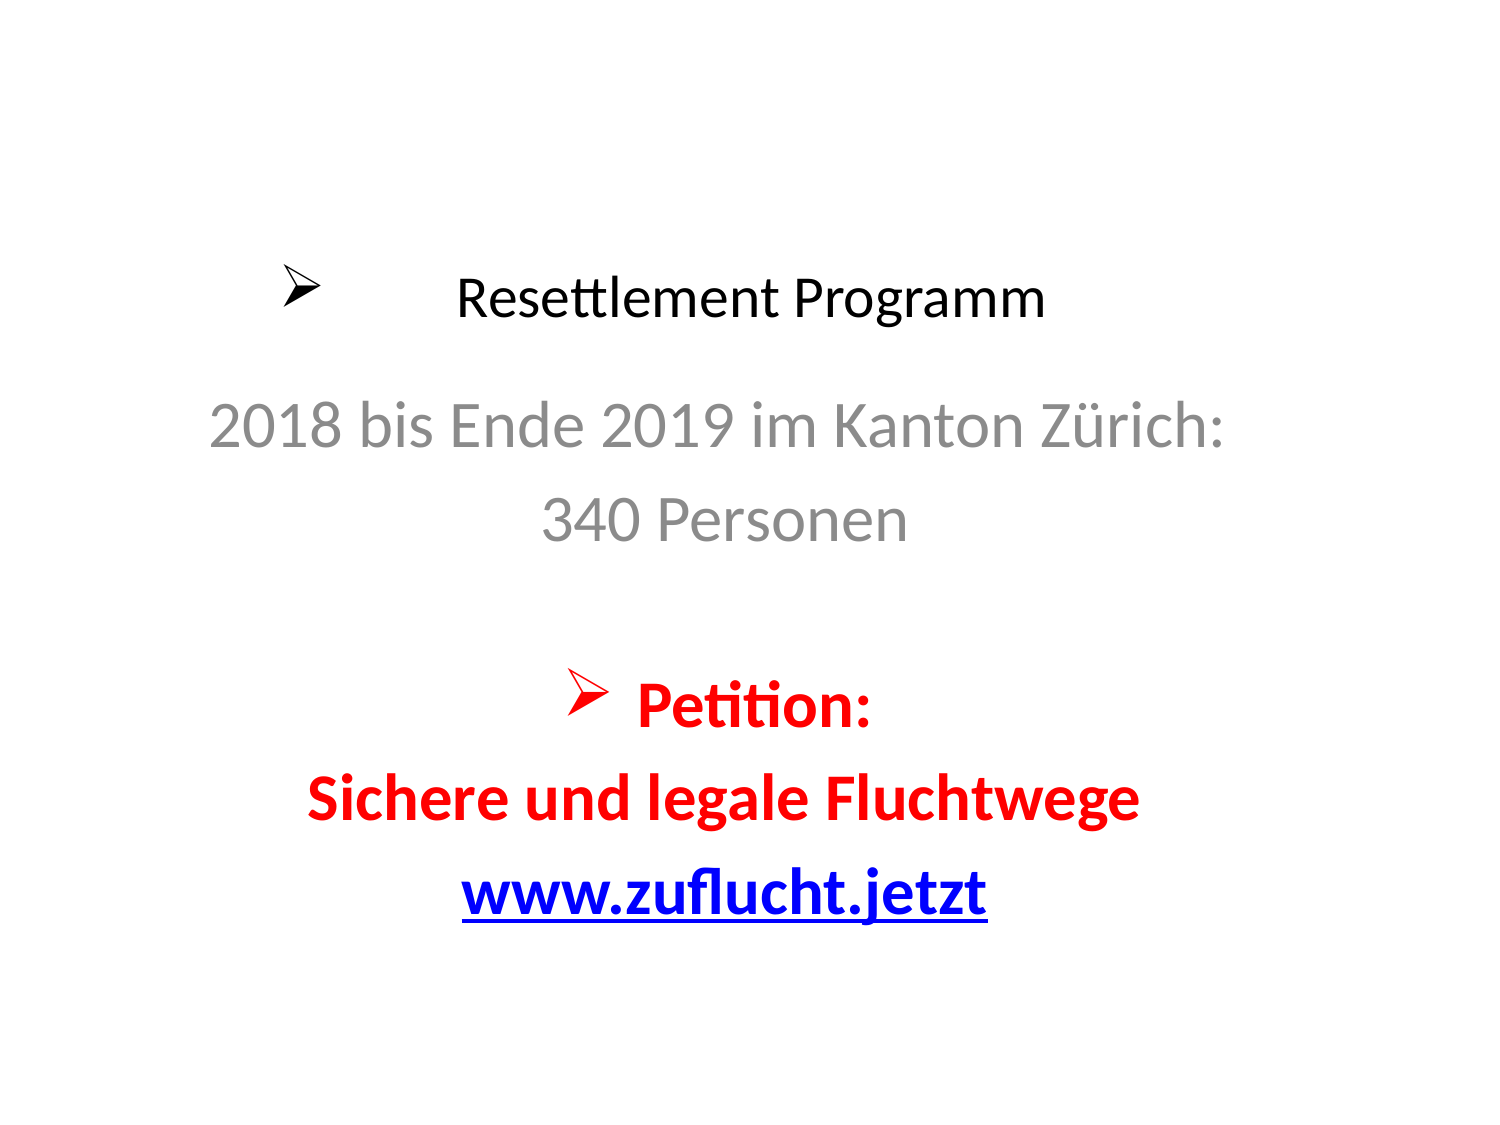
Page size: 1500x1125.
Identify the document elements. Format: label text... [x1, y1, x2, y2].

title Resettlement Programm [87, 249, 1363, 373]
subtitle 2018 bis Ende 2019 im Kanton Zürich: 340 Personen Petition: Sichere und legale Fluchtwege www.zuflucht.jetzt [87, 373, 1363, 1025]
